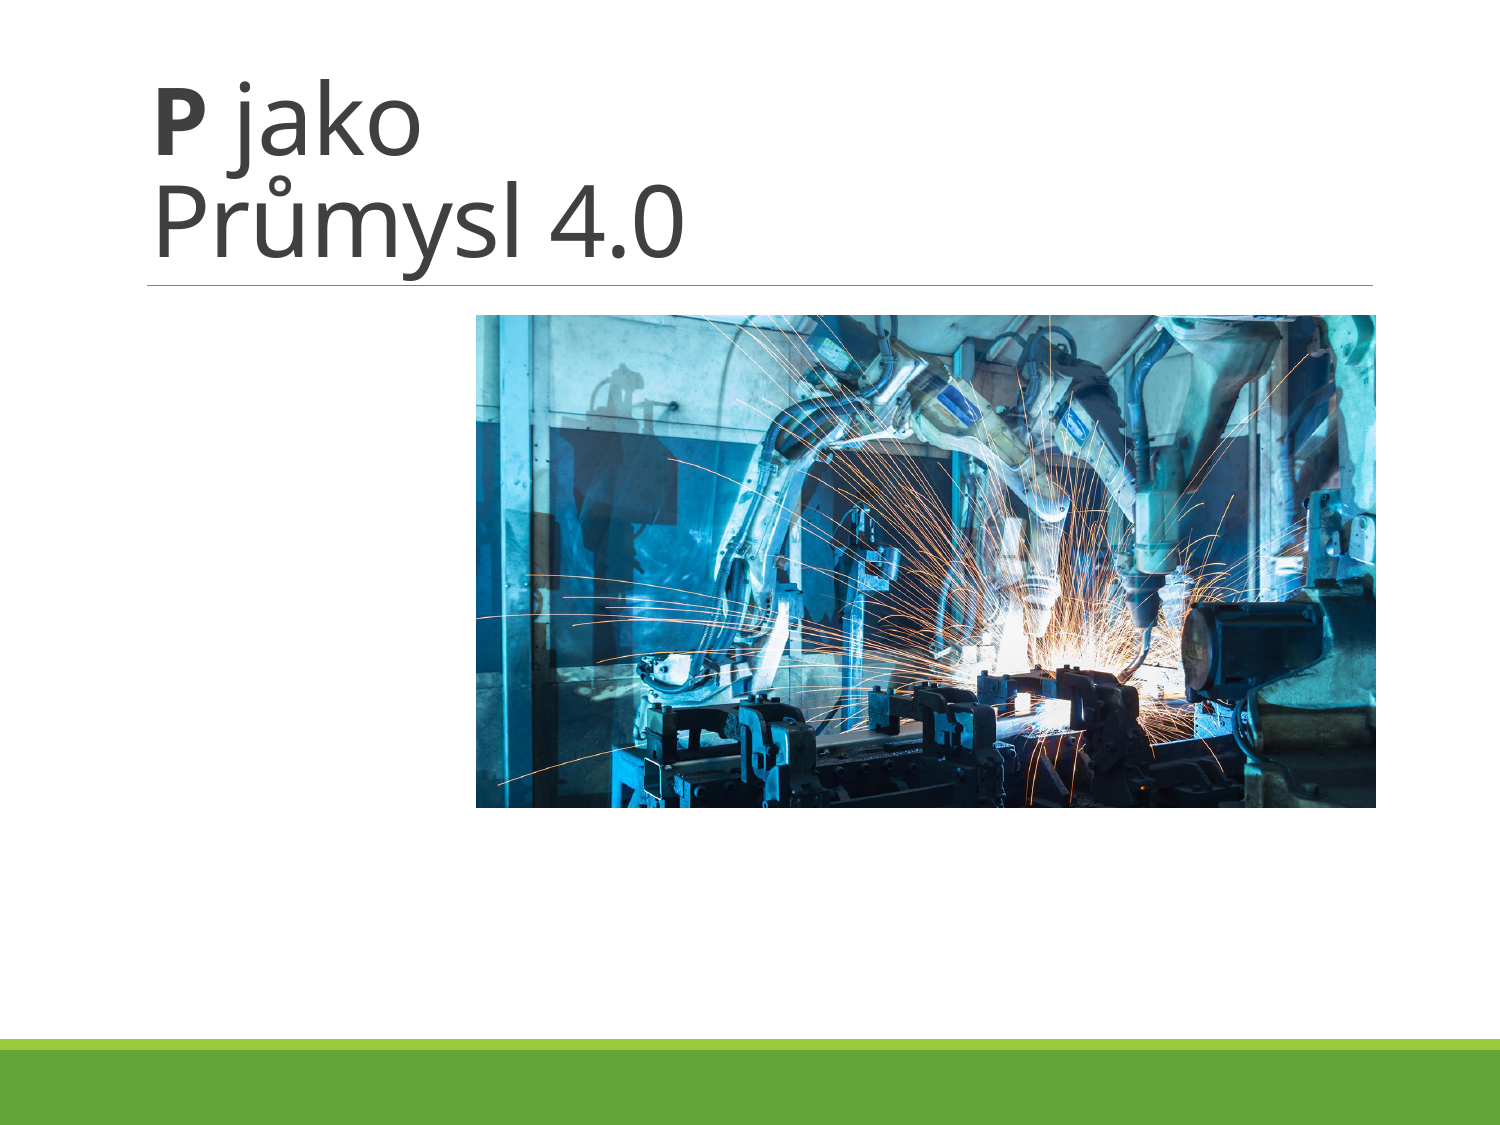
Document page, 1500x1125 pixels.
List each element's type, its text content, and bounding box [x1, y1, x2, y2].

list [475, 315, 1377, 809]
title P jako Průmysl 4.0 [135, 47, 1373, 285]
